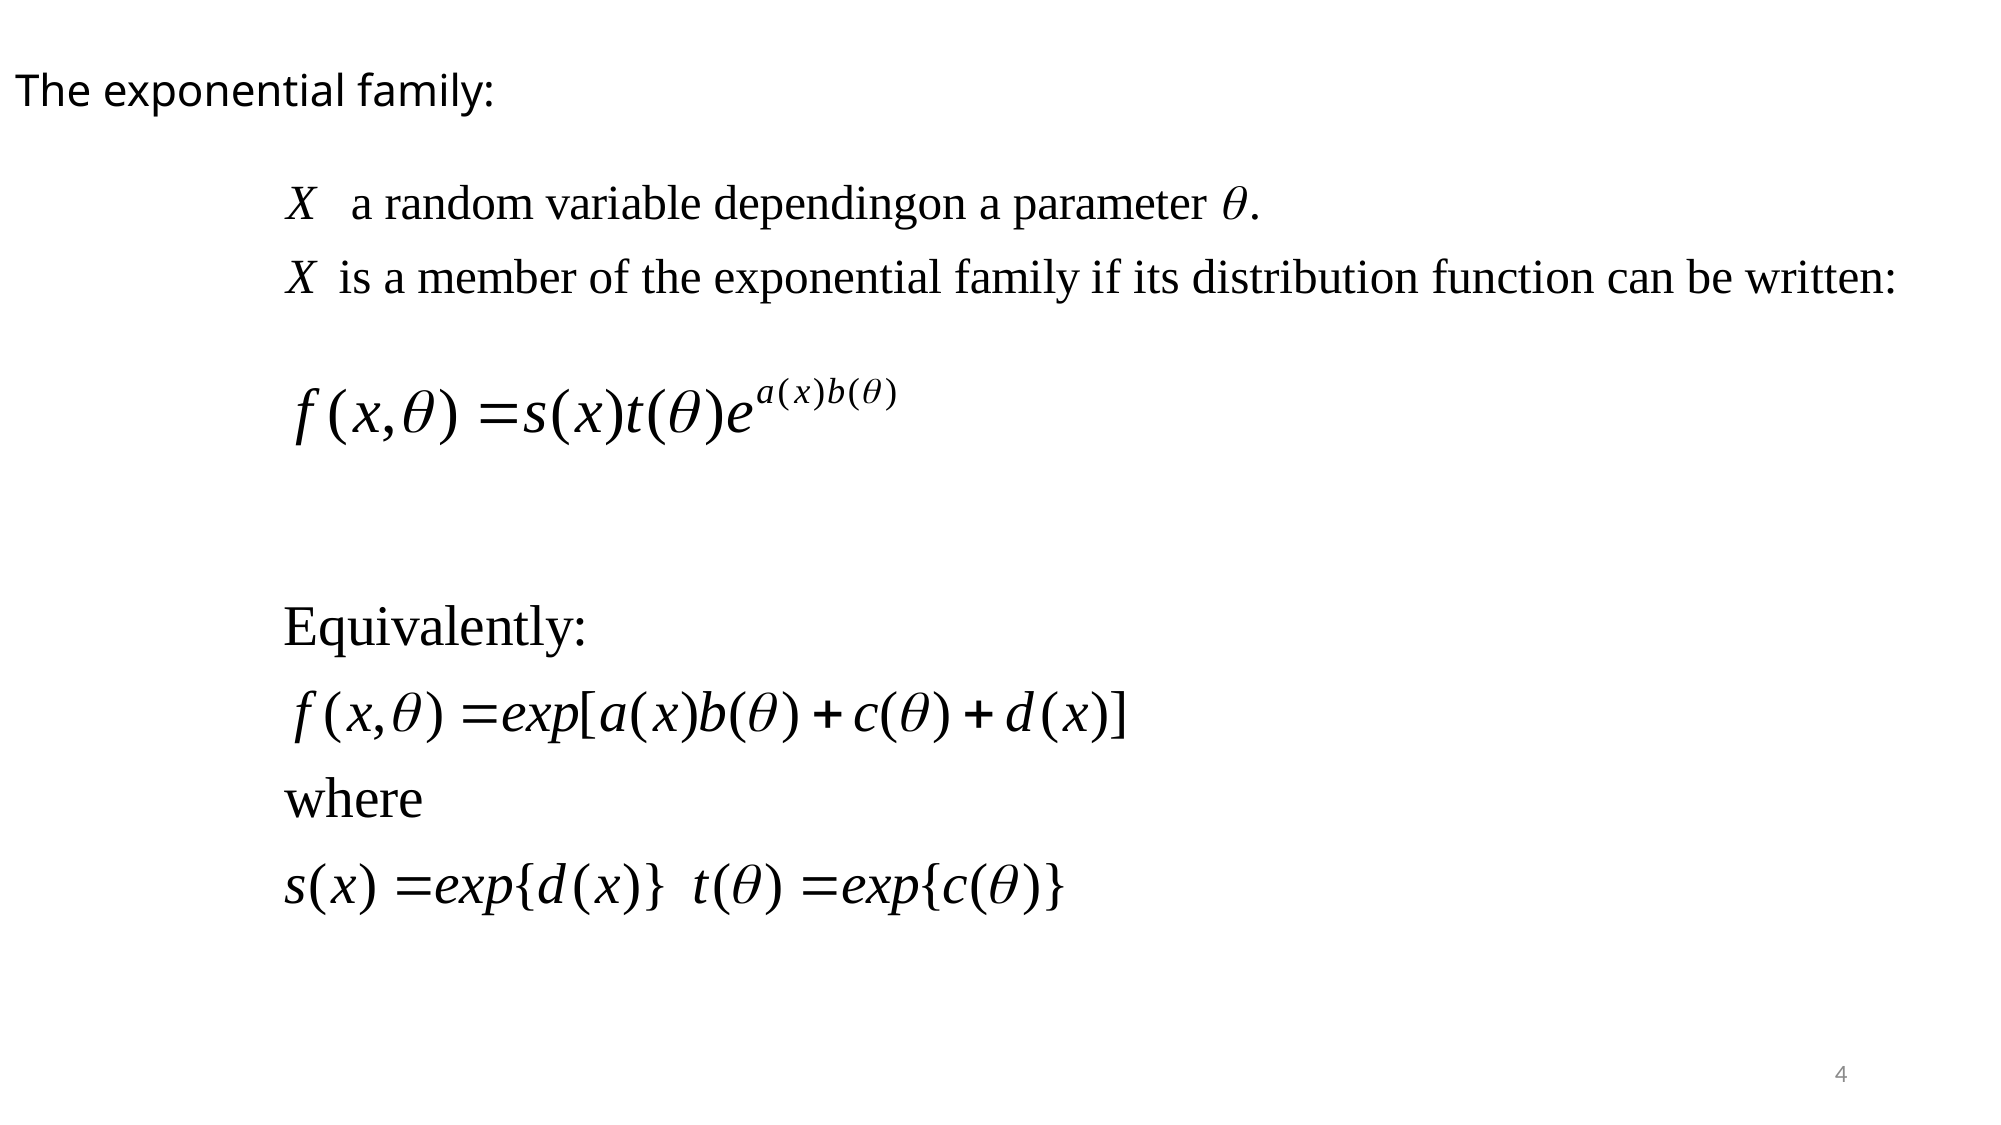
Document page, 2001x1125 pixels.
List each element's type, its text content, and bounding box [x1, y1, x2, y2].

title The exponential family: [0, 59, 1725, 177]
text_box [738, 384, 762, 420]
slide_number 4 [1412, 1042, 1863, 1103]
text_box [277, 595, 1135, 926]
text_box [276, 177, 1901, 313]
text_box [276, 365, 908, 456]
